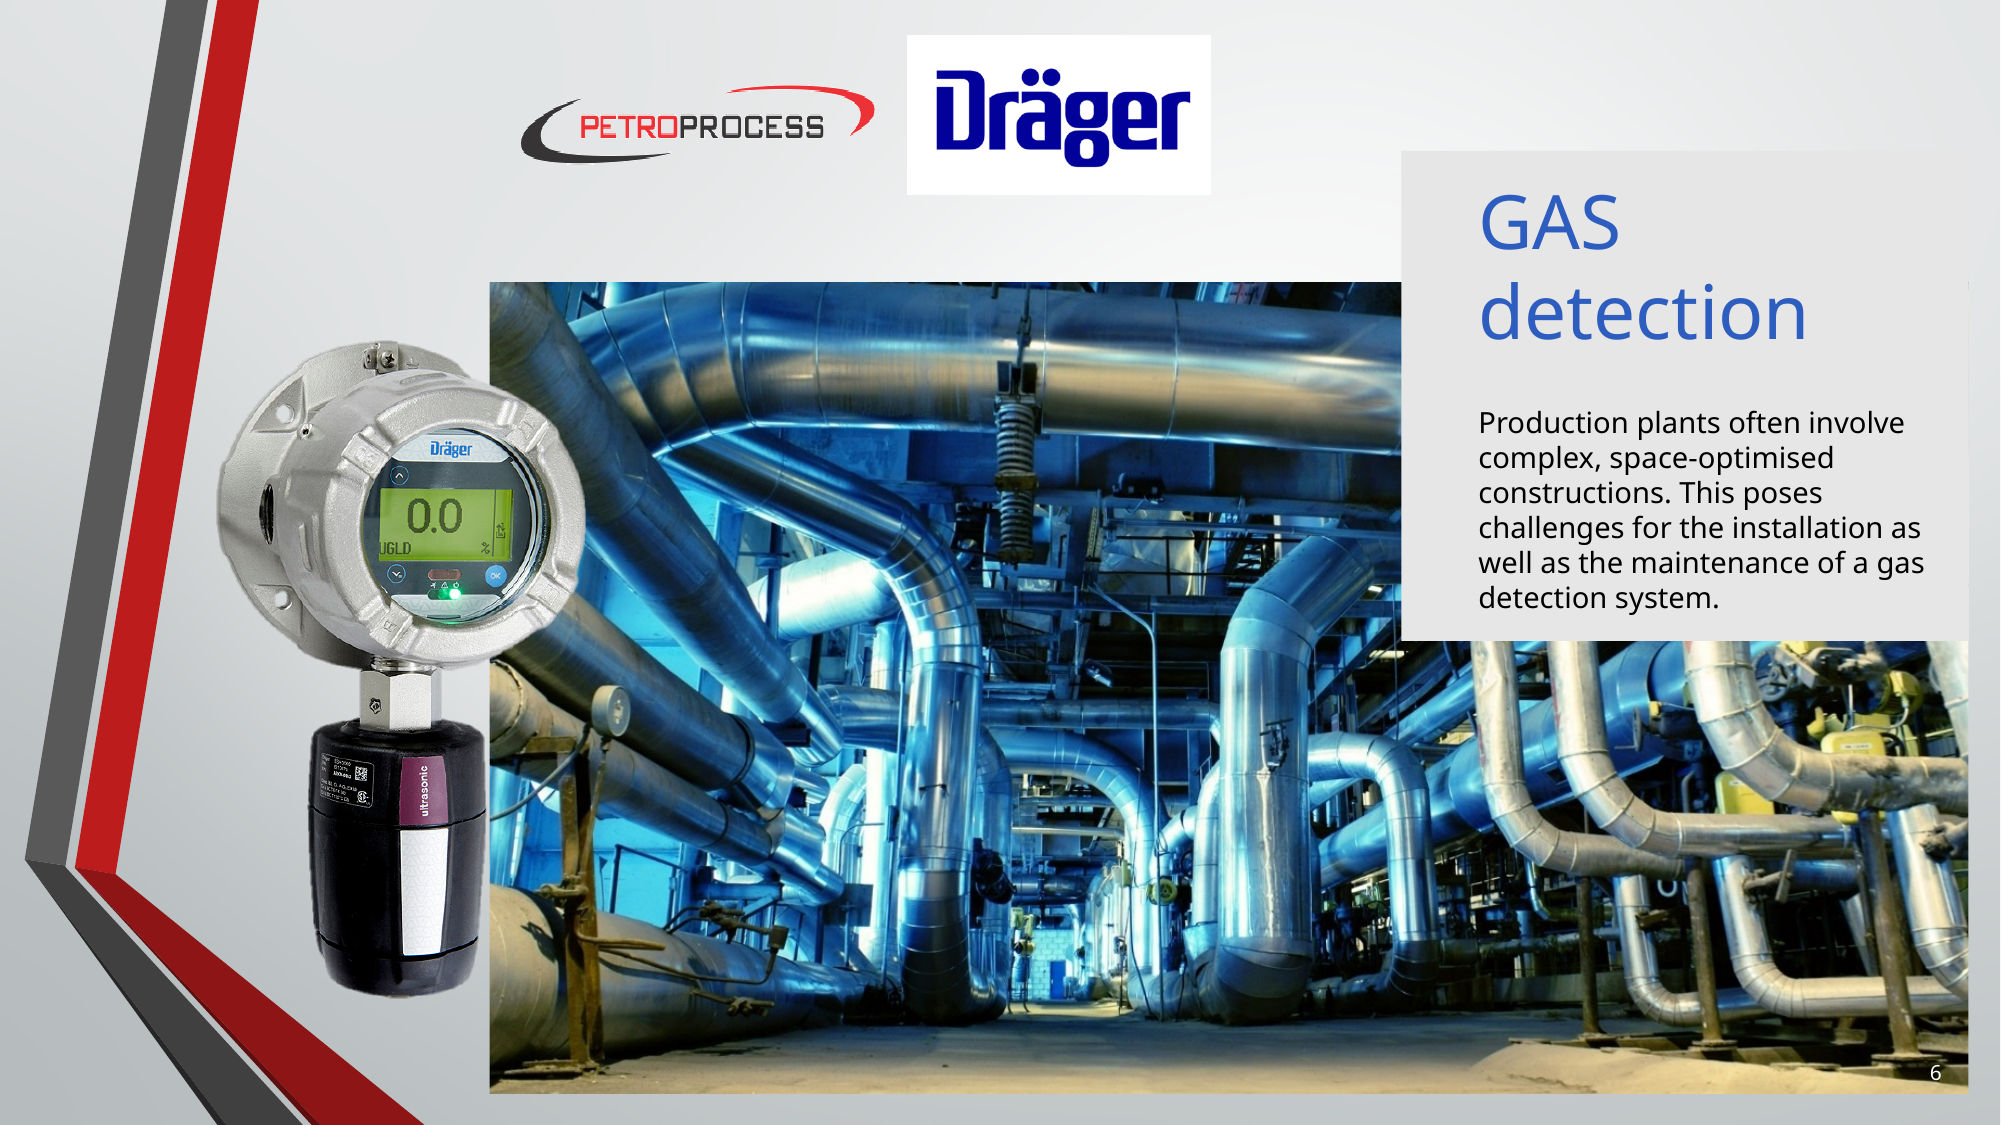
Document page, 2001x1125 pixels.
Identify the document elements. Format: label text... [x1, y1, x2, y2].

text_box GAS detection Production plants often involve complex, space-optimised constructions. This poses challenges for the installation as well as the maintenance of a gas detection system. [1401, 150, 1969, 282]
picture [109, 237, 1969, 1095]
picture [906, 35, 1211, 195]
picture [520, 85, 875, 166]
